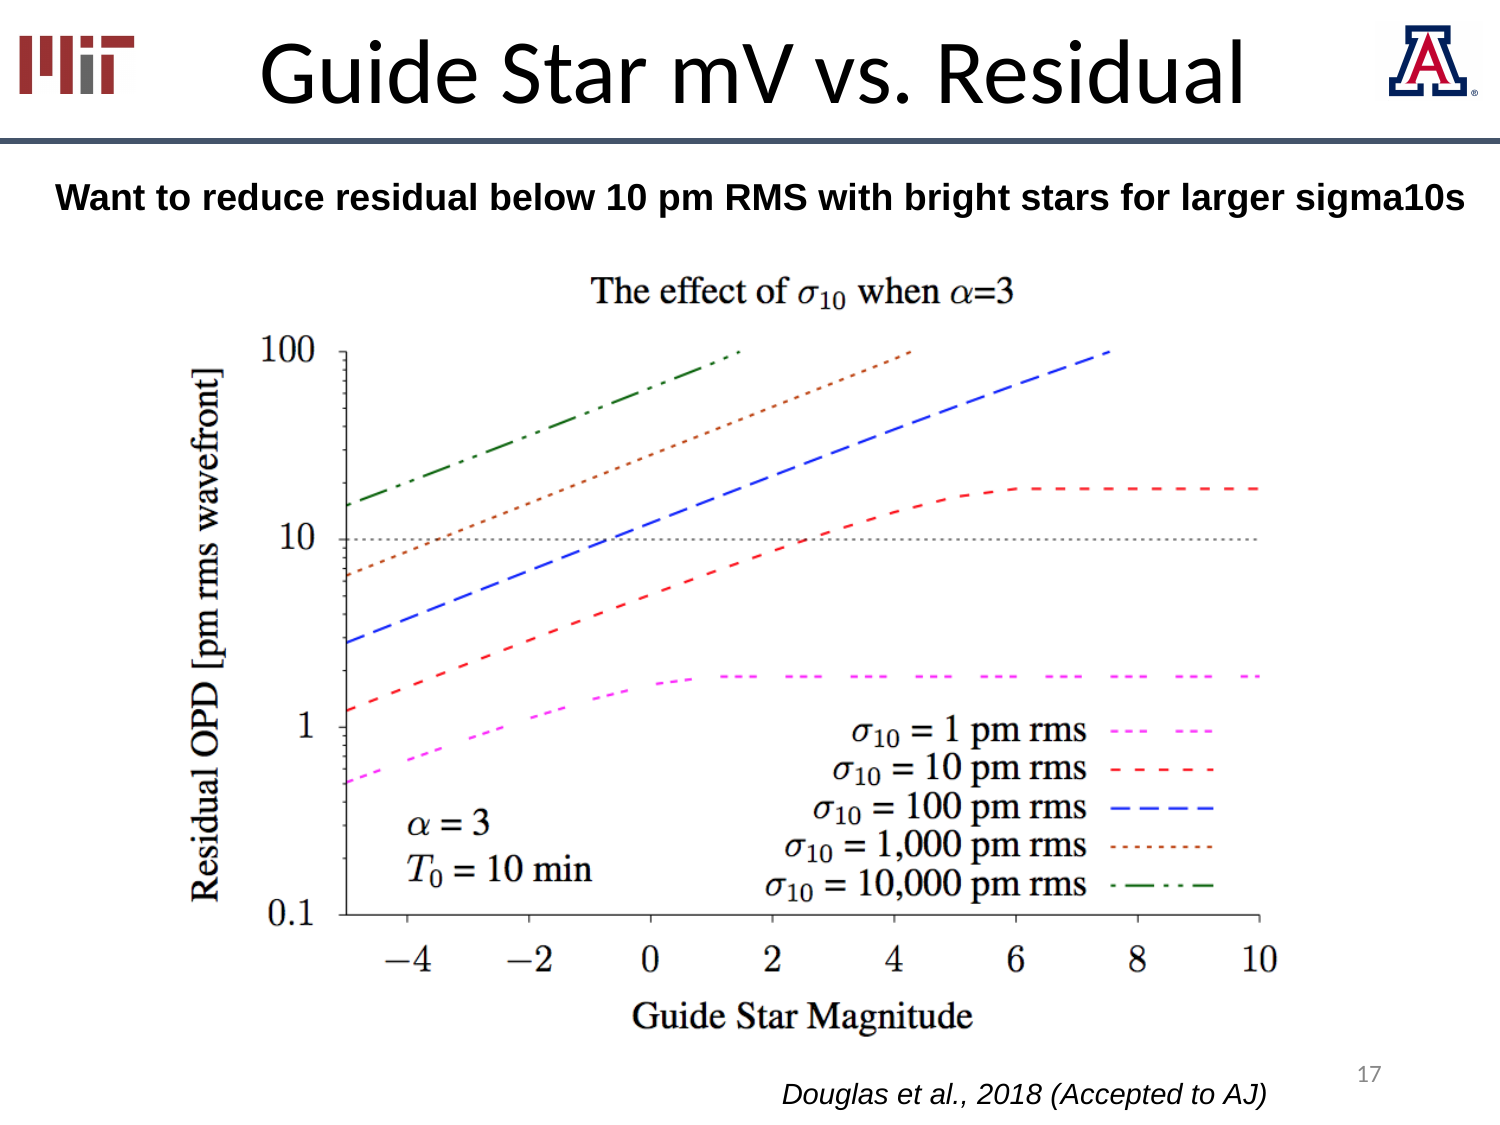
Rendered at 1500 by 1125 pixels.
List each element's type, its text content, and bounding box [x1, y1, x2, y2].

title Guide Star mV vs. Residual [107, 10, 1402, 138]
text_box Want to reduce residual below 10 pm RMS with bright stars for larger sigma10s [24, 145, 1498, 247]
slide_number 17 [1305, 1042, 1397, 1103]
picture [18, 34, 107, 94]
picture [112, 244, 1300, 1089]
picture [1402, 21, 1483, 101]
text_box Douglas et al., 2018 (Accepted to AJ) [766, 1060, 1362, 1121]
